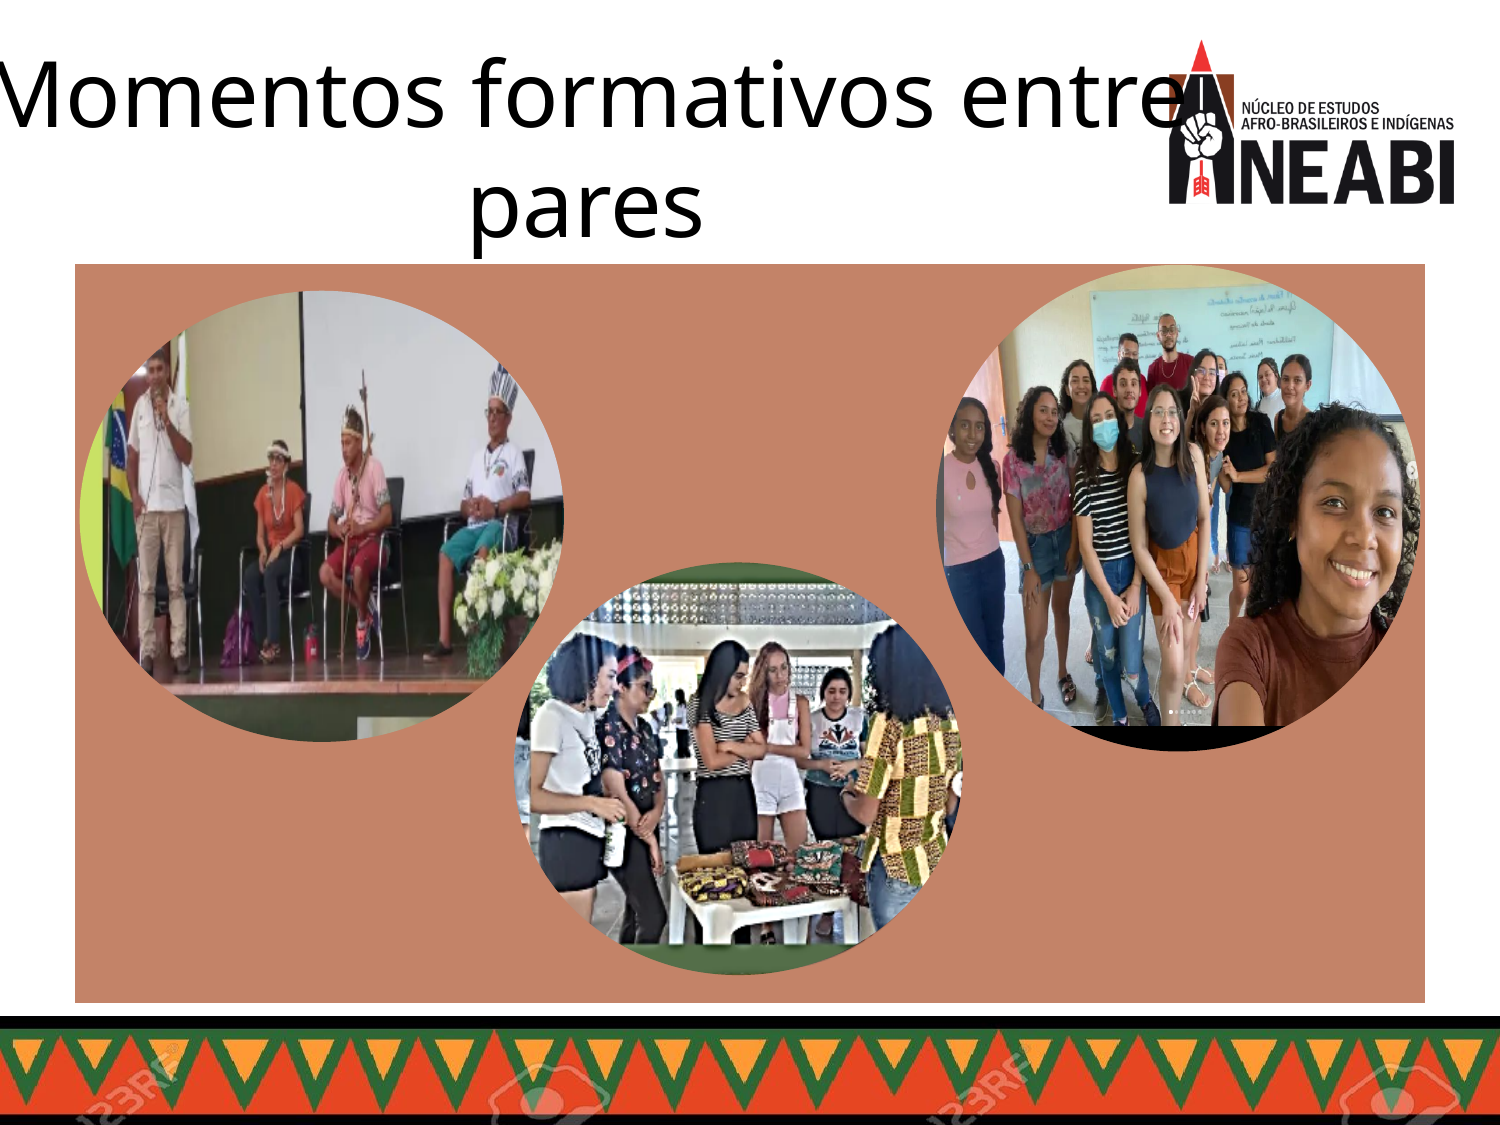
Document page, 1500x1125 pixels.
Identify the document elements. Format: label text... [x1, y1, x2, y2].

picture [79, 264, 1421, 976]
title Momentos formativos entre pares [0, 28, 1262, 217]
picture [0, 1016, 1500, 1125]
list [74, 264, 1426, 1003]
picture [1262, 30, 1472, 213]
